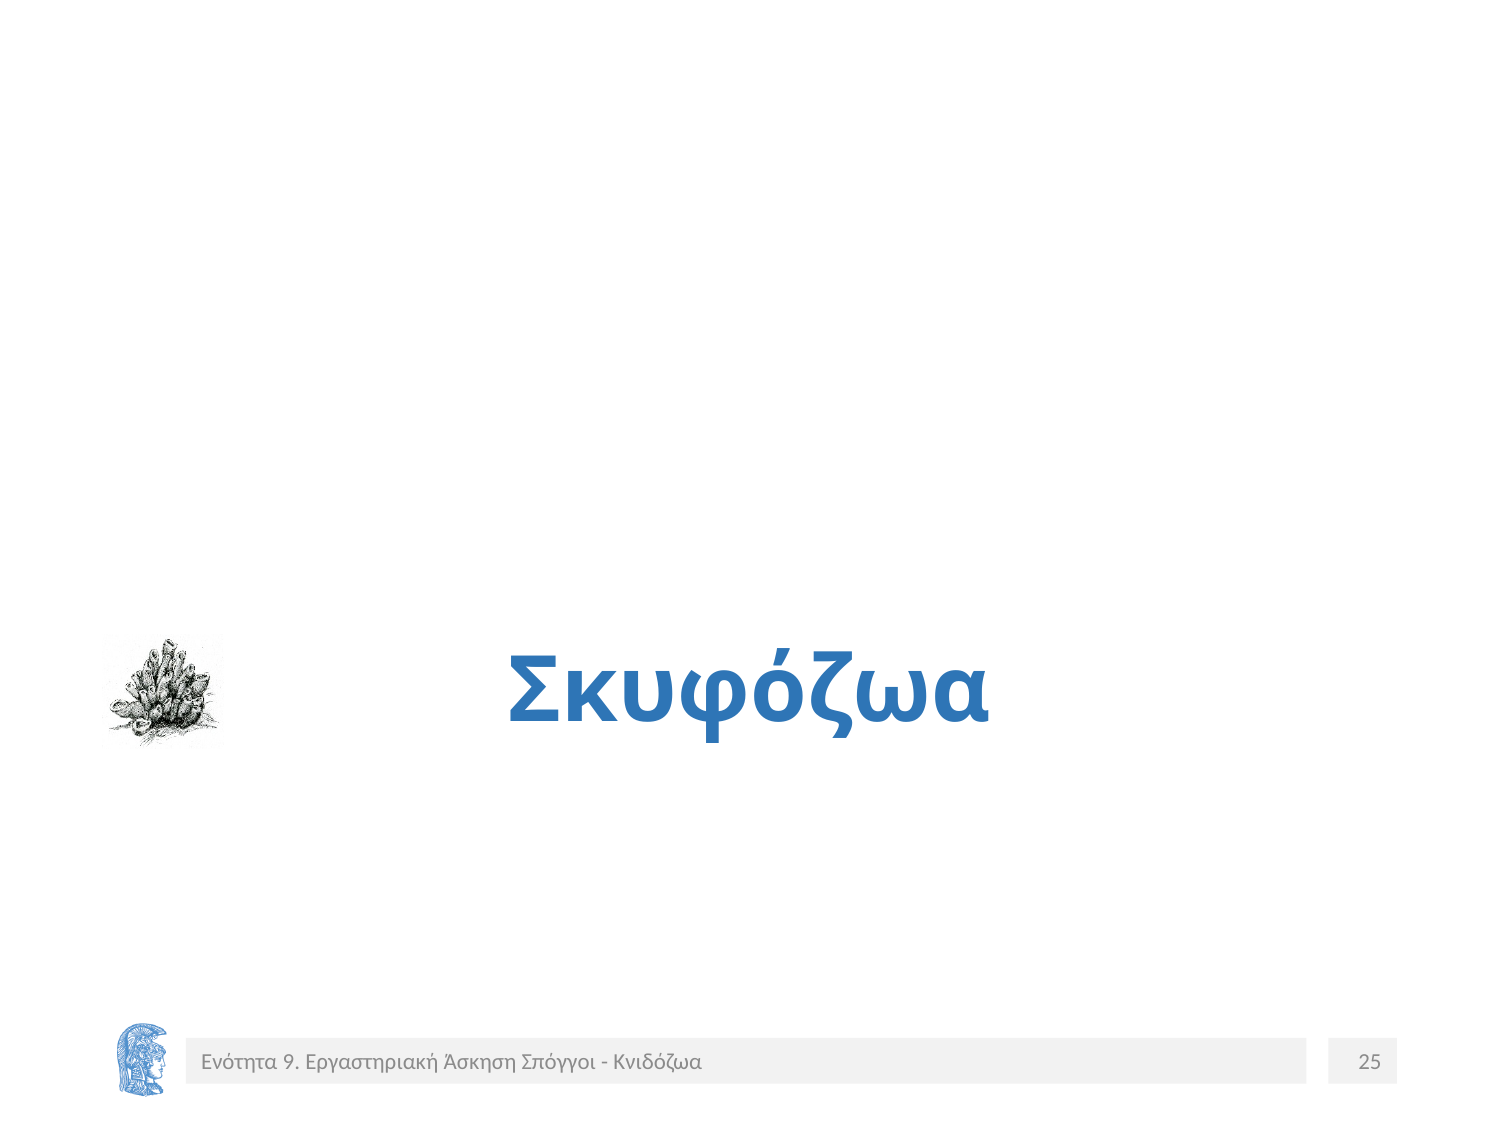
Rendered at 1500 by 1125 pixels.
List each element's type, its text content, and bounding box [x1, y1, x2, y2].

footer Ενότητα 9. Εργαστηριακή Άσκηση Σπόγγοι - Κνιδόζωα [185, 1037, 1307, 1084]
slide_number 25 [1328, 1037, 1397, 1084]
title Σκυφόζωα [102, 280, 1397, 749]
picture [113, 1022, 176, 1099]
